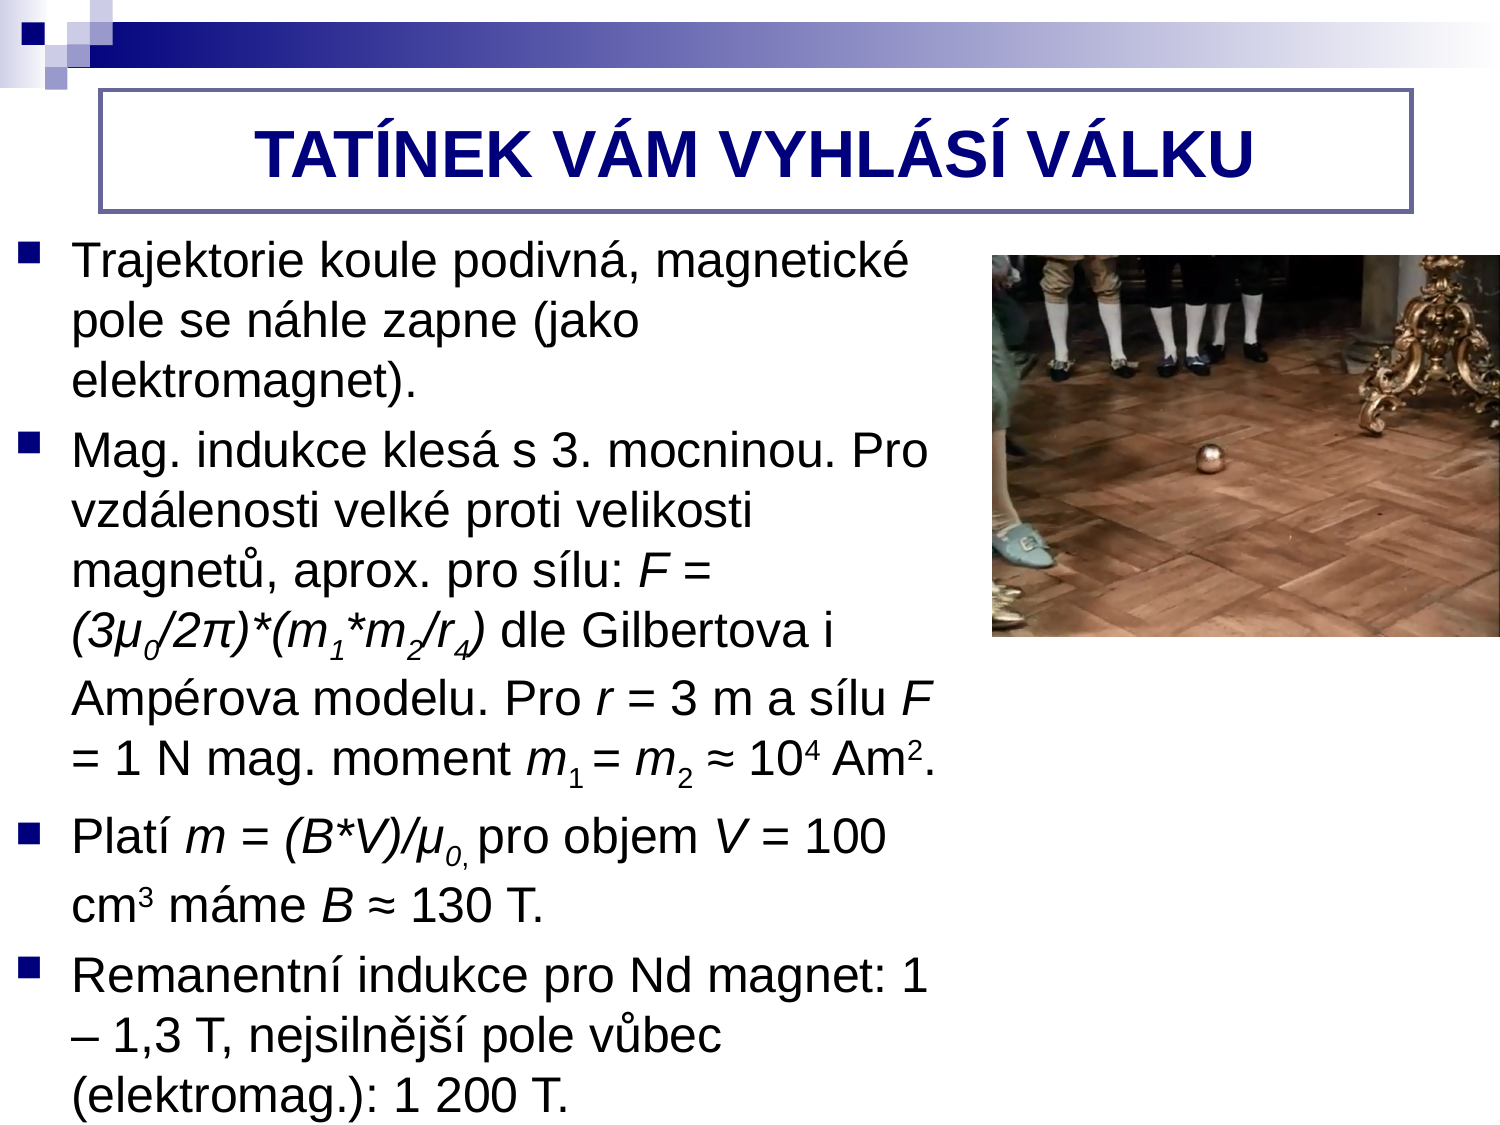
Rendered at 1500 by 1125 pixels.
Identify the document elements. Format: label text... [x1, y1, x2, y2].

title TATÍNEK VÁM VYHLÁSÍ VÁLKU [100, 90, 1412, 212]
list Trajektorie koule podivná, magnetické pole se náhle zapne (jako elektromagnet). Mag. indukce klesá s 3. mocninou. Pro vzdálenosti velké proti velikosti magnetů, aprox. pro sílu: F = (3μ0/2π)*(m1*m2/r4) dle Gilbertova i Ampérova modelu. Pro r = 3 m a sílu F = 1 N mag. moment m1 = m2 ≈ 104 Am2. Platí m = (B*V)/μ0, pro objem V = 100 cm3 máme B ≈ 130 T. Remanentní indukce pro Nd magnet: 1 – 1,3 T, nejsilnější pole vůbec (elektromag.): 1 200 T. [0, 220, 987, 1125]
picture [992, 255, 1500, 637]
